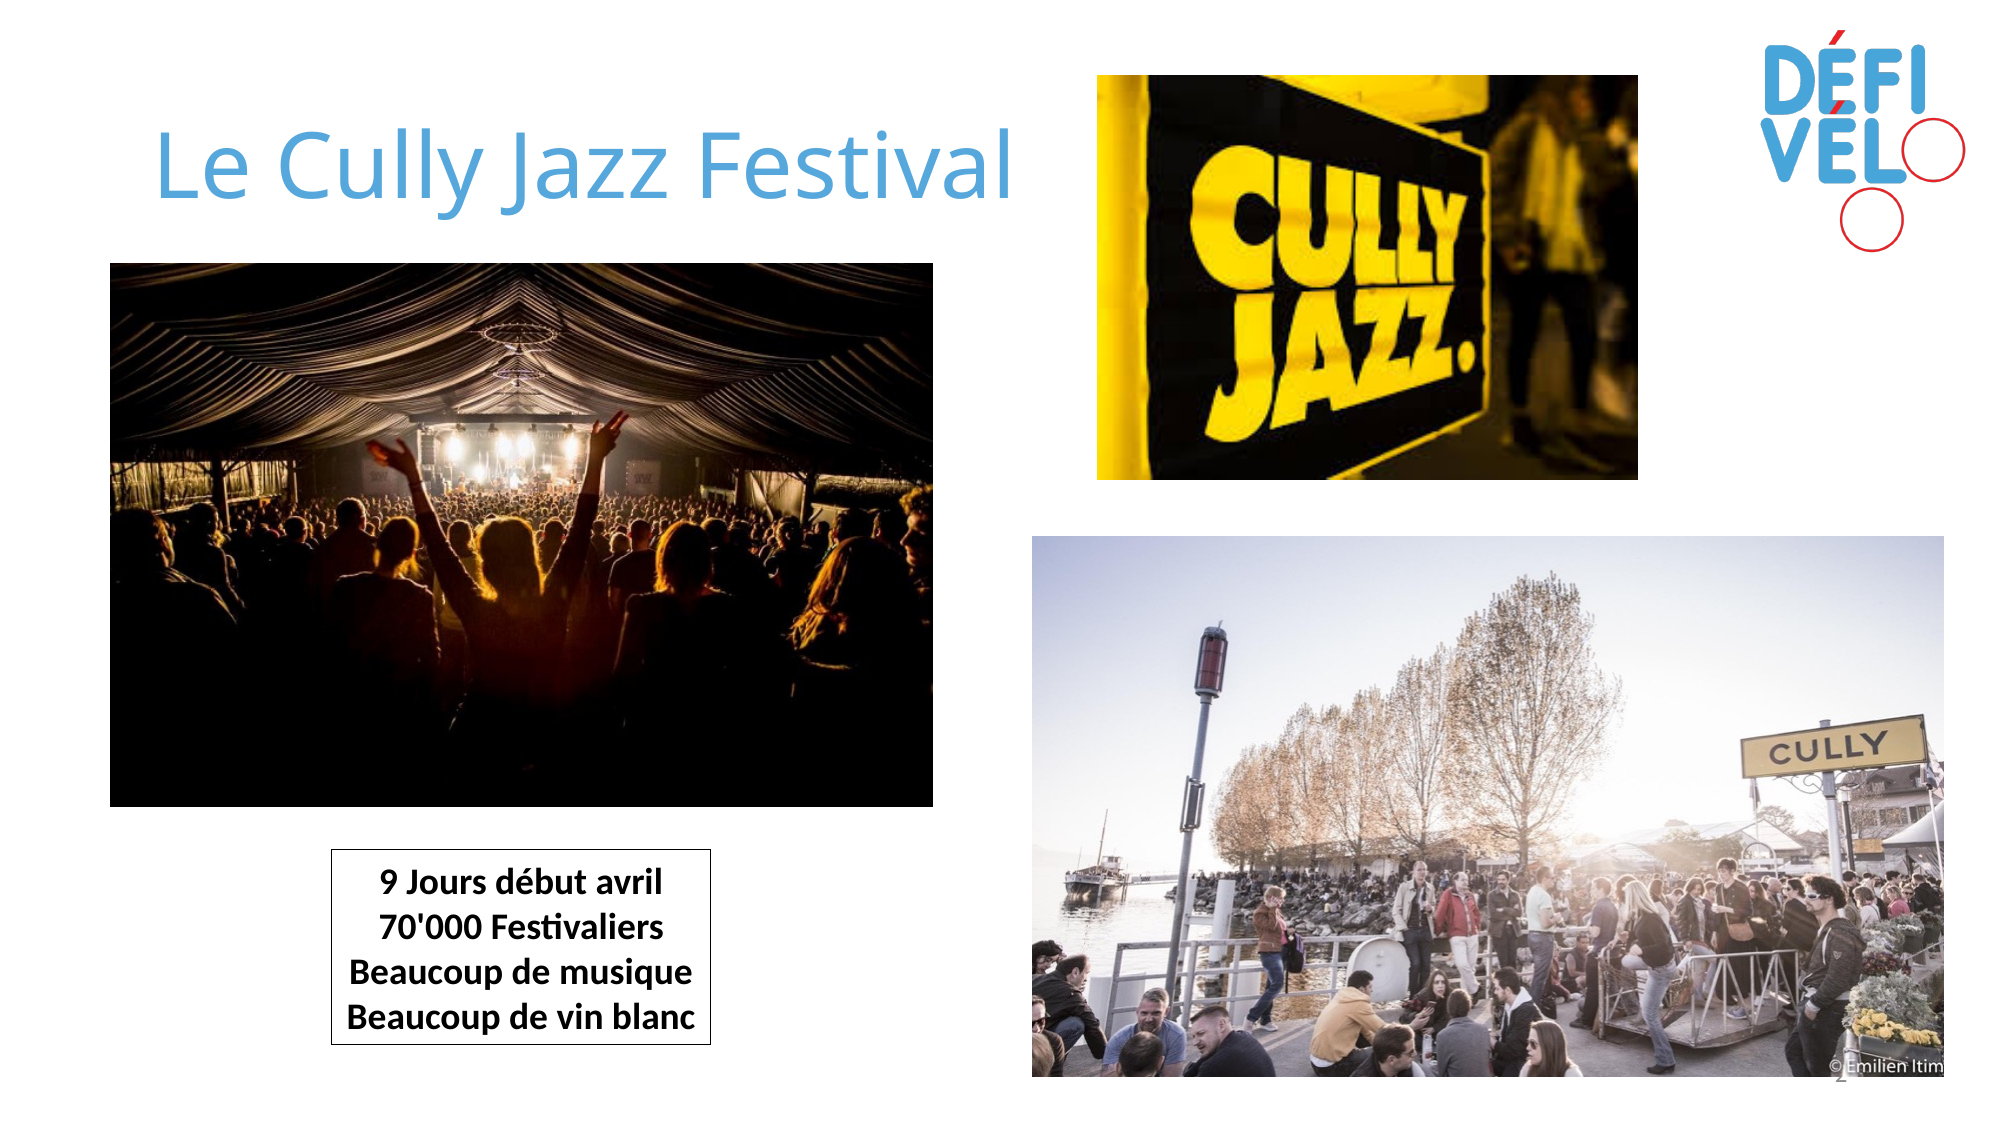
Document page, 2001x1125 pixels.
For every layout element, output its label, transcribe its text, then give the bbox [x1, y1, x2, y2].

slide_number 2 [1412, 1077, 1863, 1103]
title Le Cully Jazz Festival [137, 59, 1863, 278]
picture [110, 263, 933, 807]
picture [1032, 536, 1944, 1077]
text_box 9 Jours début avril 70'000 Festivaliers Beaucoup de musique Beaucoup de vin blanc [331, 849, 711, 1045]
picture [1097, 75, 1638, 480]
